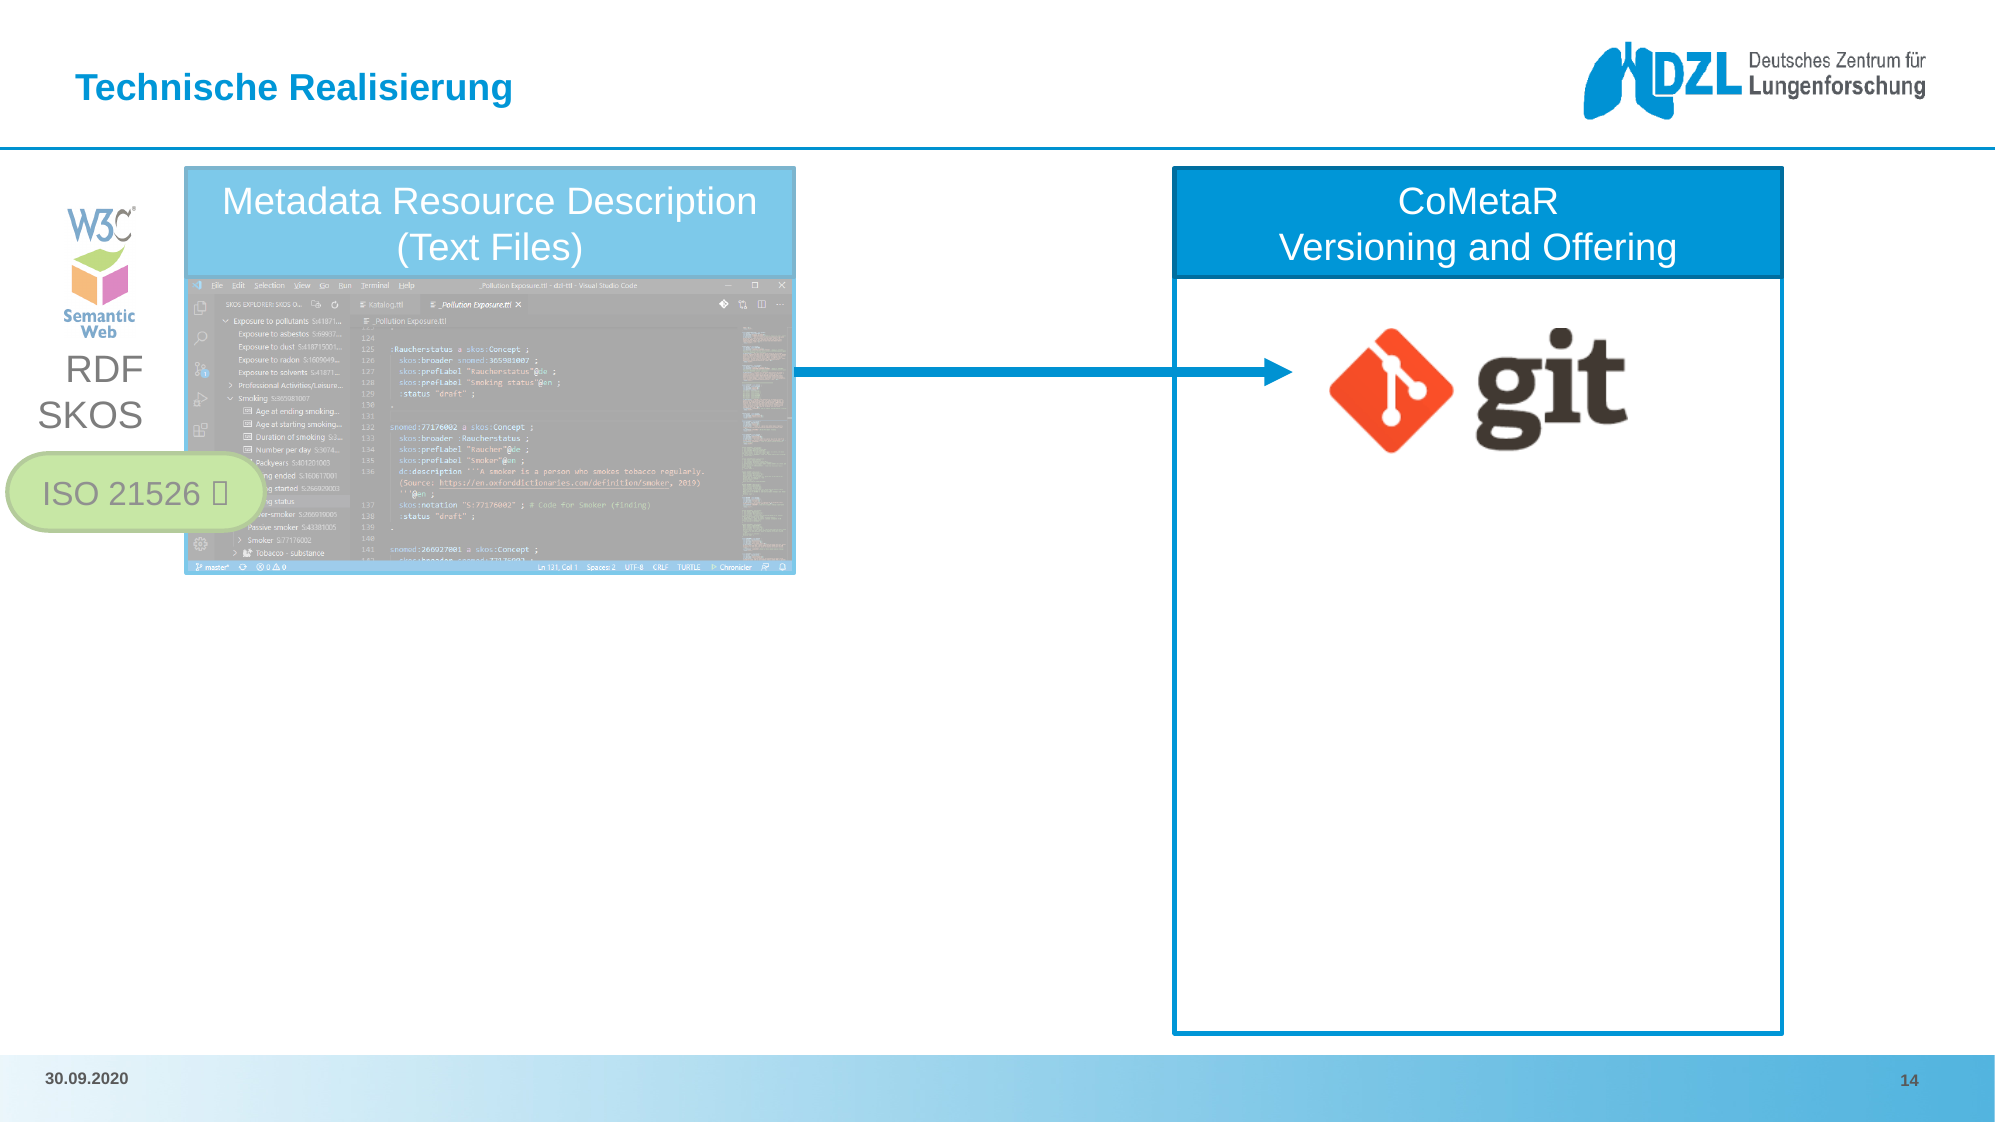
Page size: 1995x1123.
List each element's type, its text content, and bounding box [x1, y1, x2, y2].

picture [1574, 30, 1941, 137]
title Technische Realisierung [63, 57, 1607, 126]
text_box [1172, 279, 1784, 1036]
picture [1665, 62, 1675, 85]
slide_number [34, 1061, 223, 1109]
picture [63, 206, 137, 338]
text_box [0, 157, 1995, 1047]
picture [0, 1055, 1995, 1122]
picture [1328, 328, 1629, 454]
picture [186, 276, 795, 574]
text_box CoMetaR Versioning and Offering [1172, 166, 1784, 279]
